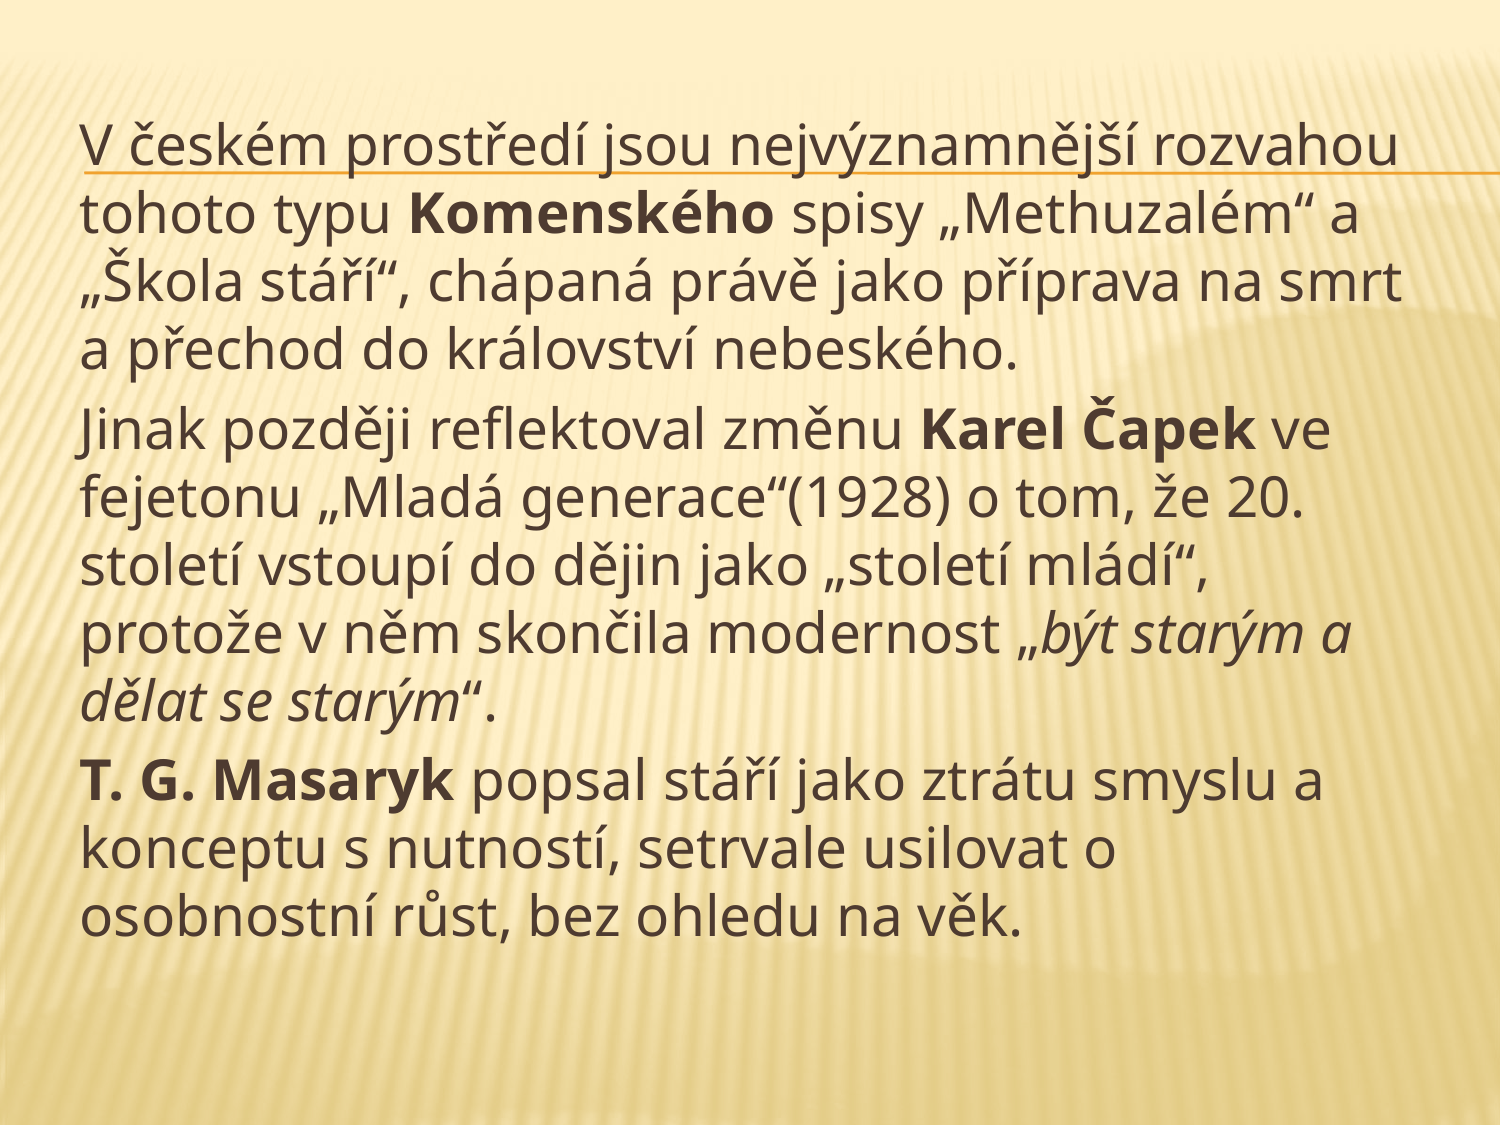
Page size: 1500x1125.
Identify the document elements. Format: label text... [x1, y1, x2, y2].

list V českém prostředí jsou nejvýznamnější rozvahou tohoto typu Komenského spisy „Methuzalém“ a „Škola stáří“, chápaná právě jako příprava na smrt a přechod do království nebeského. Jinak později reflektoval změnu Karel Čapek ve fejetonu „Mladá generace“(1928) o tom, že 20. století vstoupí do dějin jako „století mládí“, protože v něm skončila modernost „být starým a dělat se starým“. T. G. Masaryk popsal stáří jako ztrátu smyslu a konceptu s nutností, setrvale usilovat o osobnostní růst, bez ohledu na věk. [64, 101, 1425, 1005]
